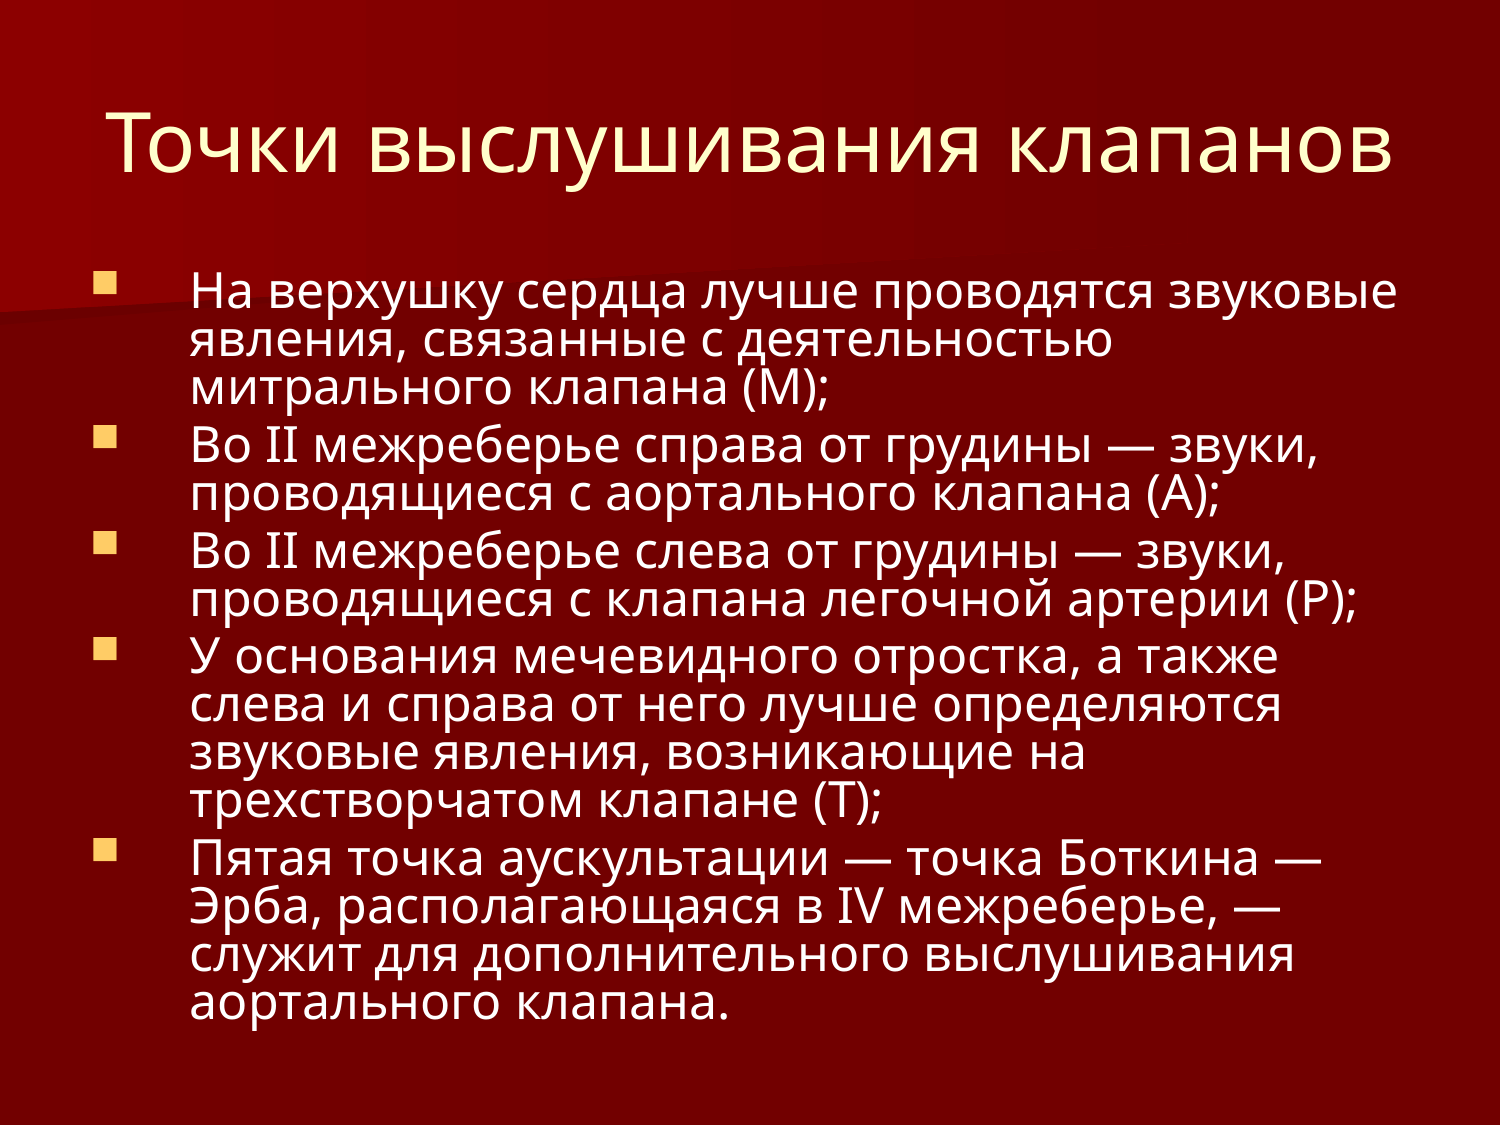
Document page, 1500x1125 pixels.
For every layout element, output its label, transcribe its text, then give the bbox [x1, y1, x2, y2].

title Точки выслушивания клапанов [74, 44, 1426, 233]
list На верхушку сердца лучше проводятся звуковые явления, связанные с деятельностью митрального клапана (М); Во II межреберье справа от грудины — звуки, проводящиеся с аортального клапана (А); Во II межреберье слева от грудины — звуки, проводящиеся с клапана легочной артерии (Р); У основания мечевидного отростка, а также слева и справа от него лучше определяются звуковые явления, возникающие на трехстворчатом клапане (Т); Пятая точка аускультации — точка Боткина — Эрба, располагающаяся в IV межреберье, — служит для дополнительного выслушивания аортального клапана. [74, 262, 1460, 1001]
